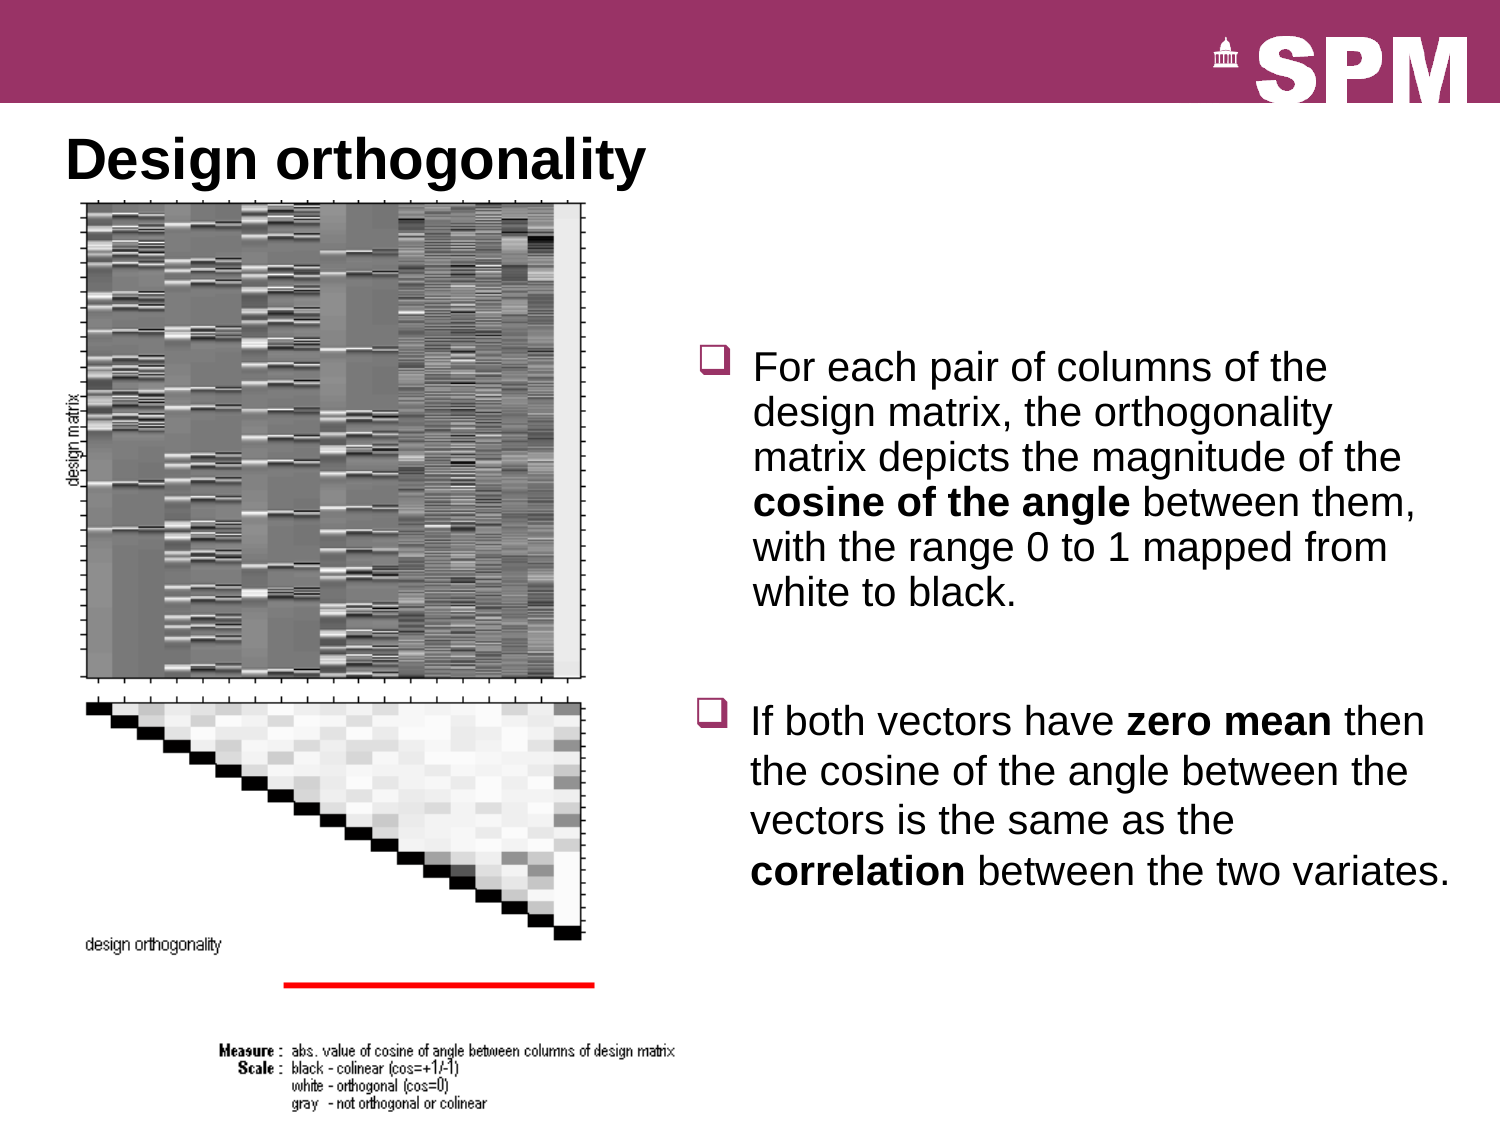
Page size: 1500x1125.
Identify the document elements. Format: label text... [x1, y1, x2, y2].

picture [0, 0, 1500, 113]
list For each pair of columns of the design matrix, the orthogonality matrix depicts the magnitude of the cosine of the angle between them, with the range 0 to 1 mapped from white to black. [761, 338, 1453, 624]
title Design orthogonality [50, 99, 1400, 213]
text_box If both vectors have zero mean then the cosine of the angle between the vectors is the same as the correlation between the two variates. [761, 685, 1477, 911]
picture [33, 199, 757, 1125]
